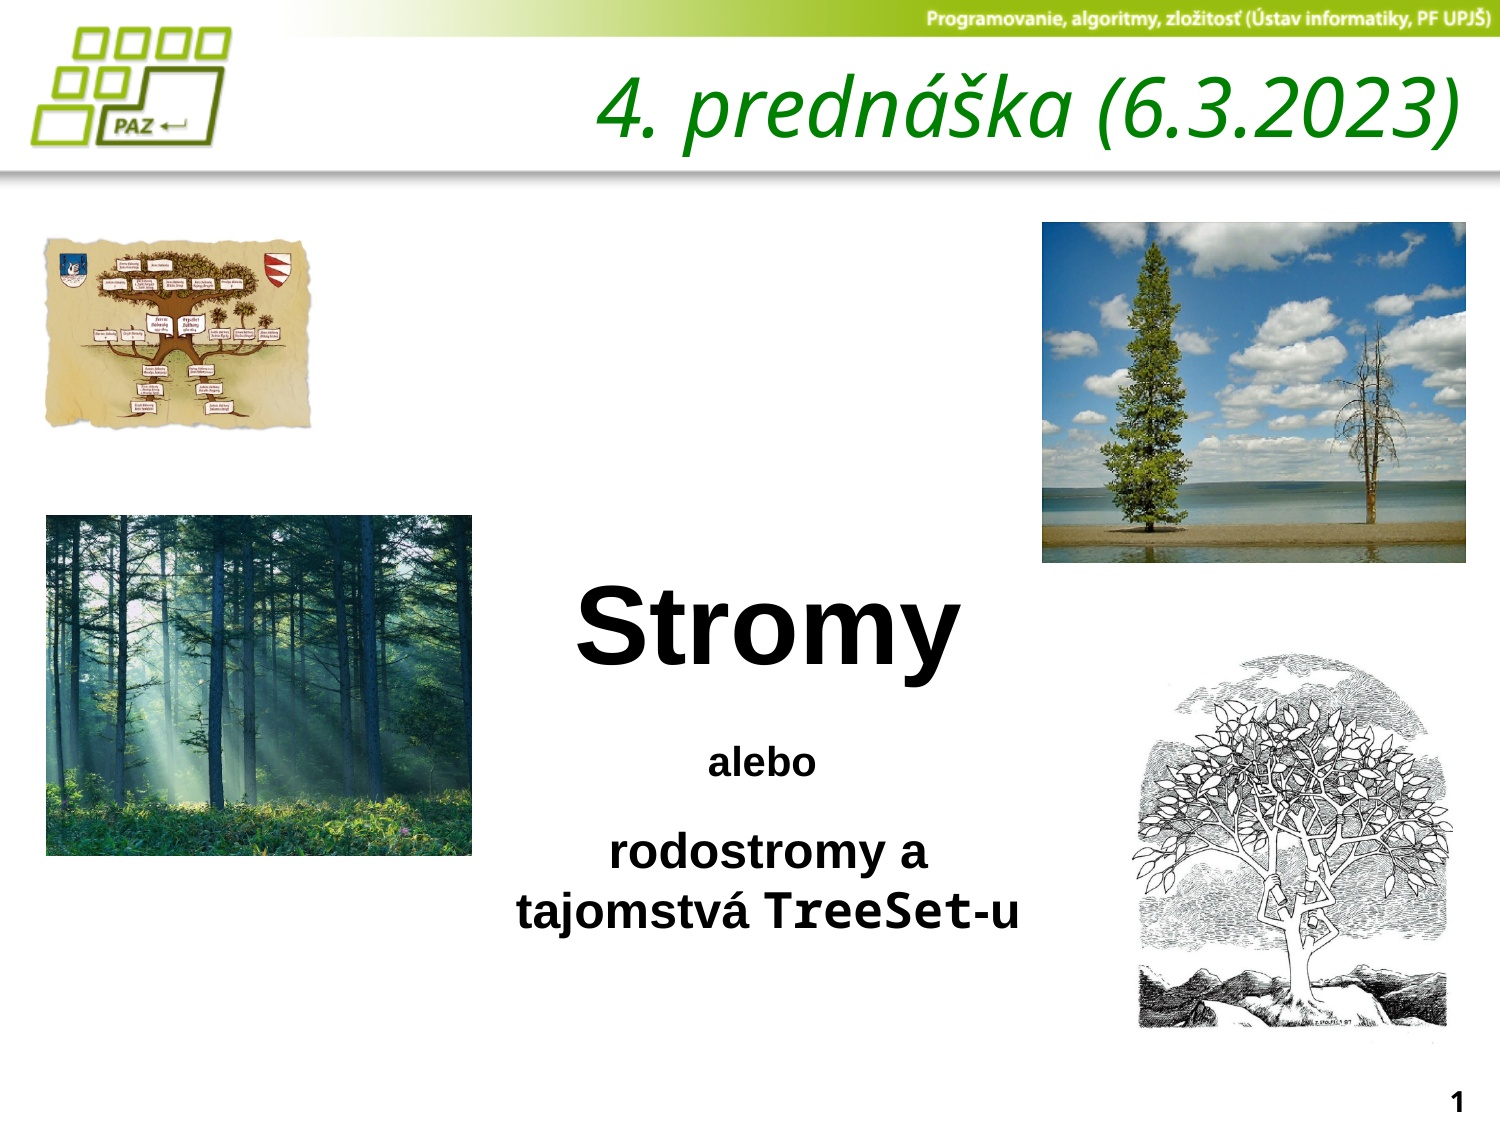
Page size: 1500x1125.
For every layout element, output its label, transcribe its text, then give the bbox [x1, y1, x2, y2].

text_box Stromy alebo rodostromy a tajomstvá TreeSet-u [133, 544, 1404, 946]
title 4. prednáška (6.3.2023) [343, 46, 1477, 135]
picture [0, 0, 1500, 1125]
